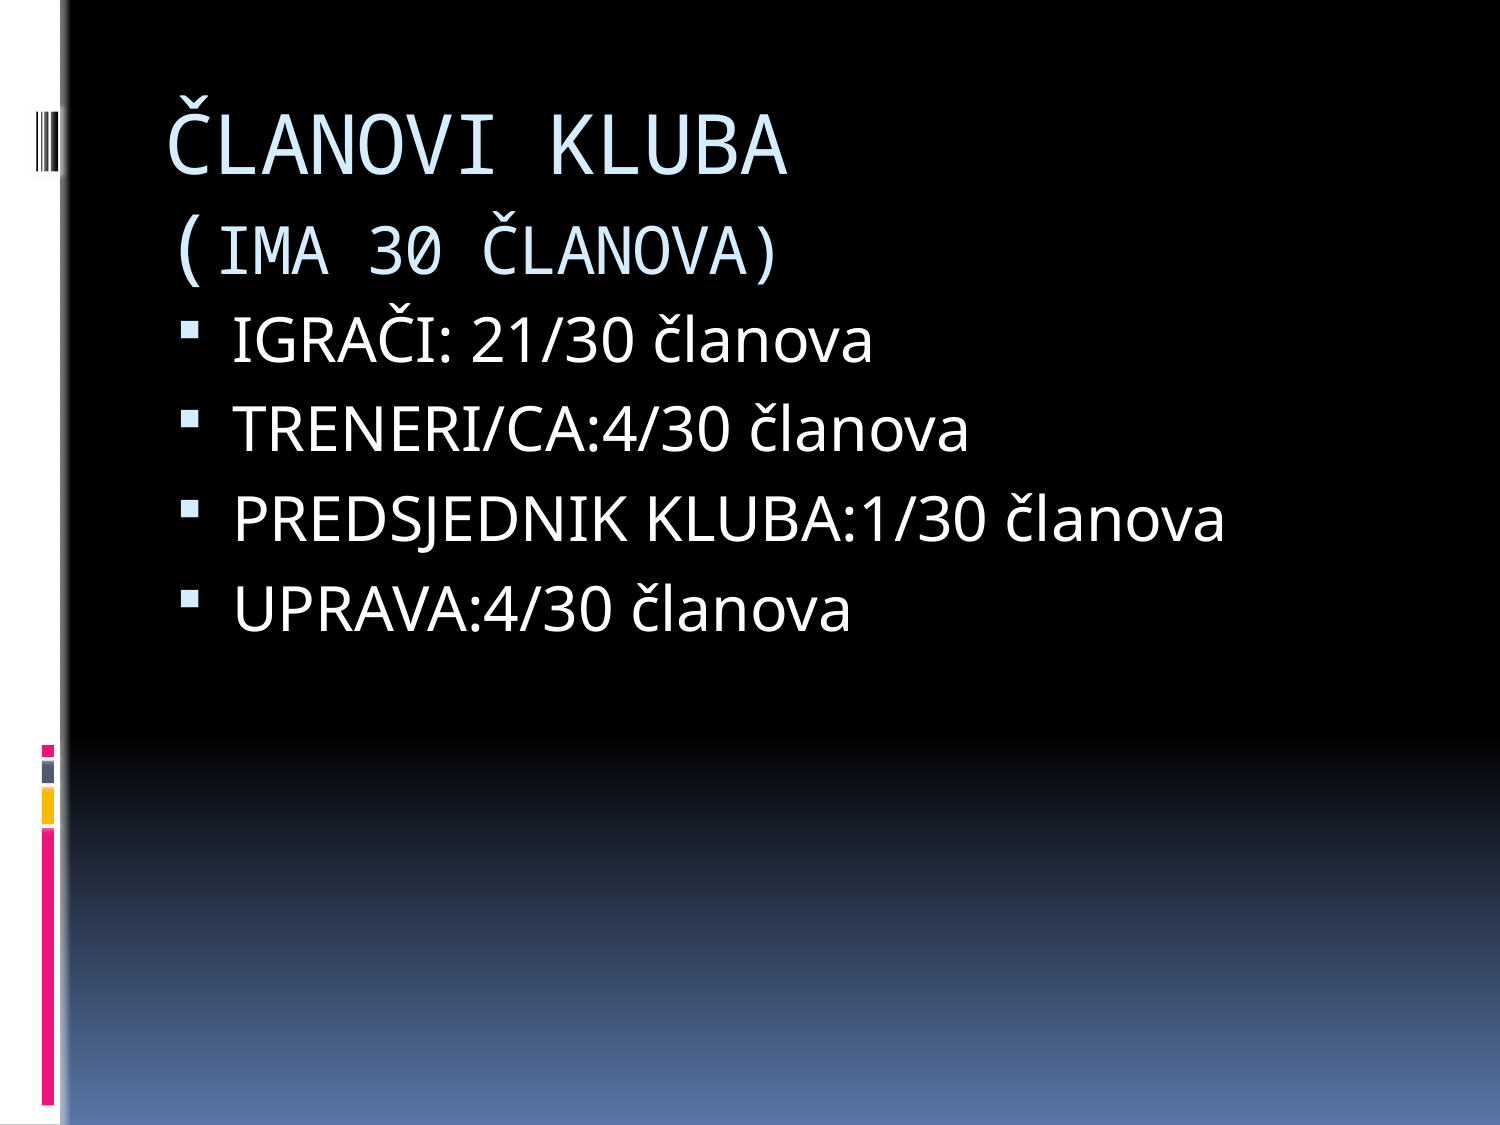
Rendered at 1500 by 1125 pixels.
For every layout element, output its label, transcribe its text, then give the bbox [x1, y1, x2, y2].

list IGRAČI: 21/30 članova TRENERI/CA:4/30 članova PREDSJEDNIK KLUBA:1/30 članova UPRAVA:4/30 članova [150, 292, 1425, 1043]
title ČLANOVI KLUBA (IMA 30 ČLANOVA) [150, 83, 1425, 234]
